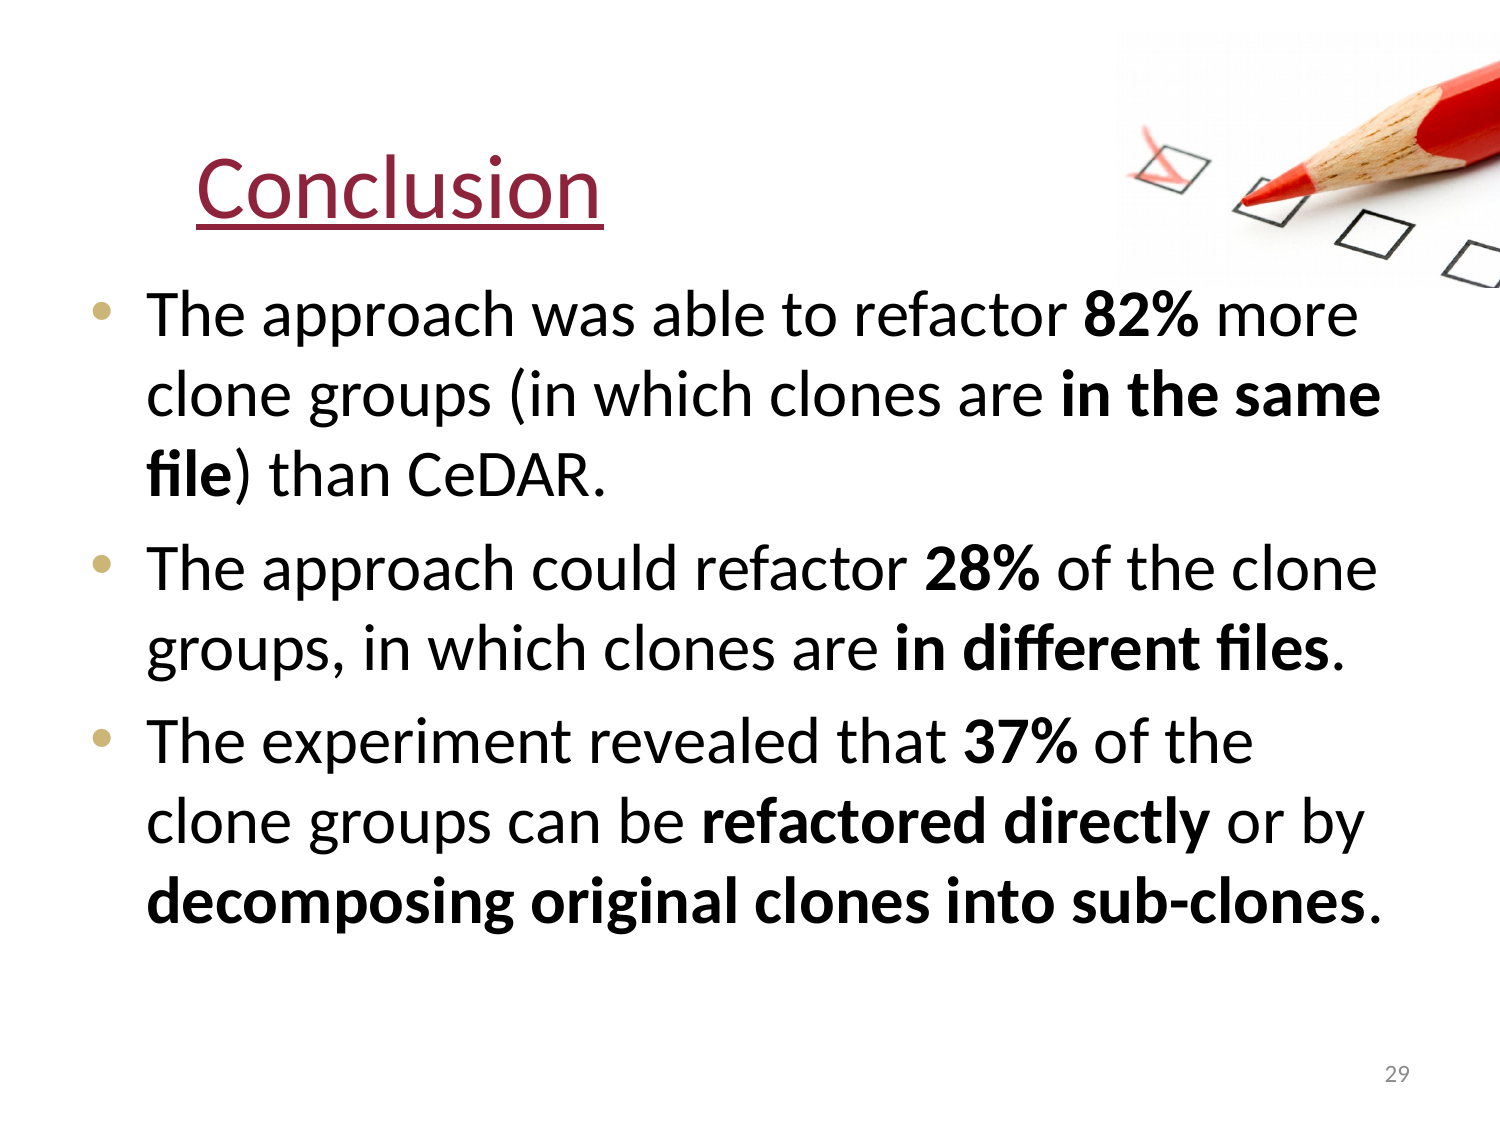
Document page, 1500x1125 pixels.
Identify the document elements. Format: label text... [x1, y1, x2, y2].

picture [1117, 32, 1500, 288]
slide_number 29 [1074, 1042, 1425, 1103]
text_box Conclusion [99, 87, 700, 262]
list The approach was able to refactor 82% more clone groups (in which clones are in the same file) than CeDAR. The approach could refactor 28% of the clone groups, in which clones are in different files. The experiment revealed that 37% of the clone groups can be refactored directly or by decomposing original clones into sub-clones. [75, 262, 1425, 1005]
